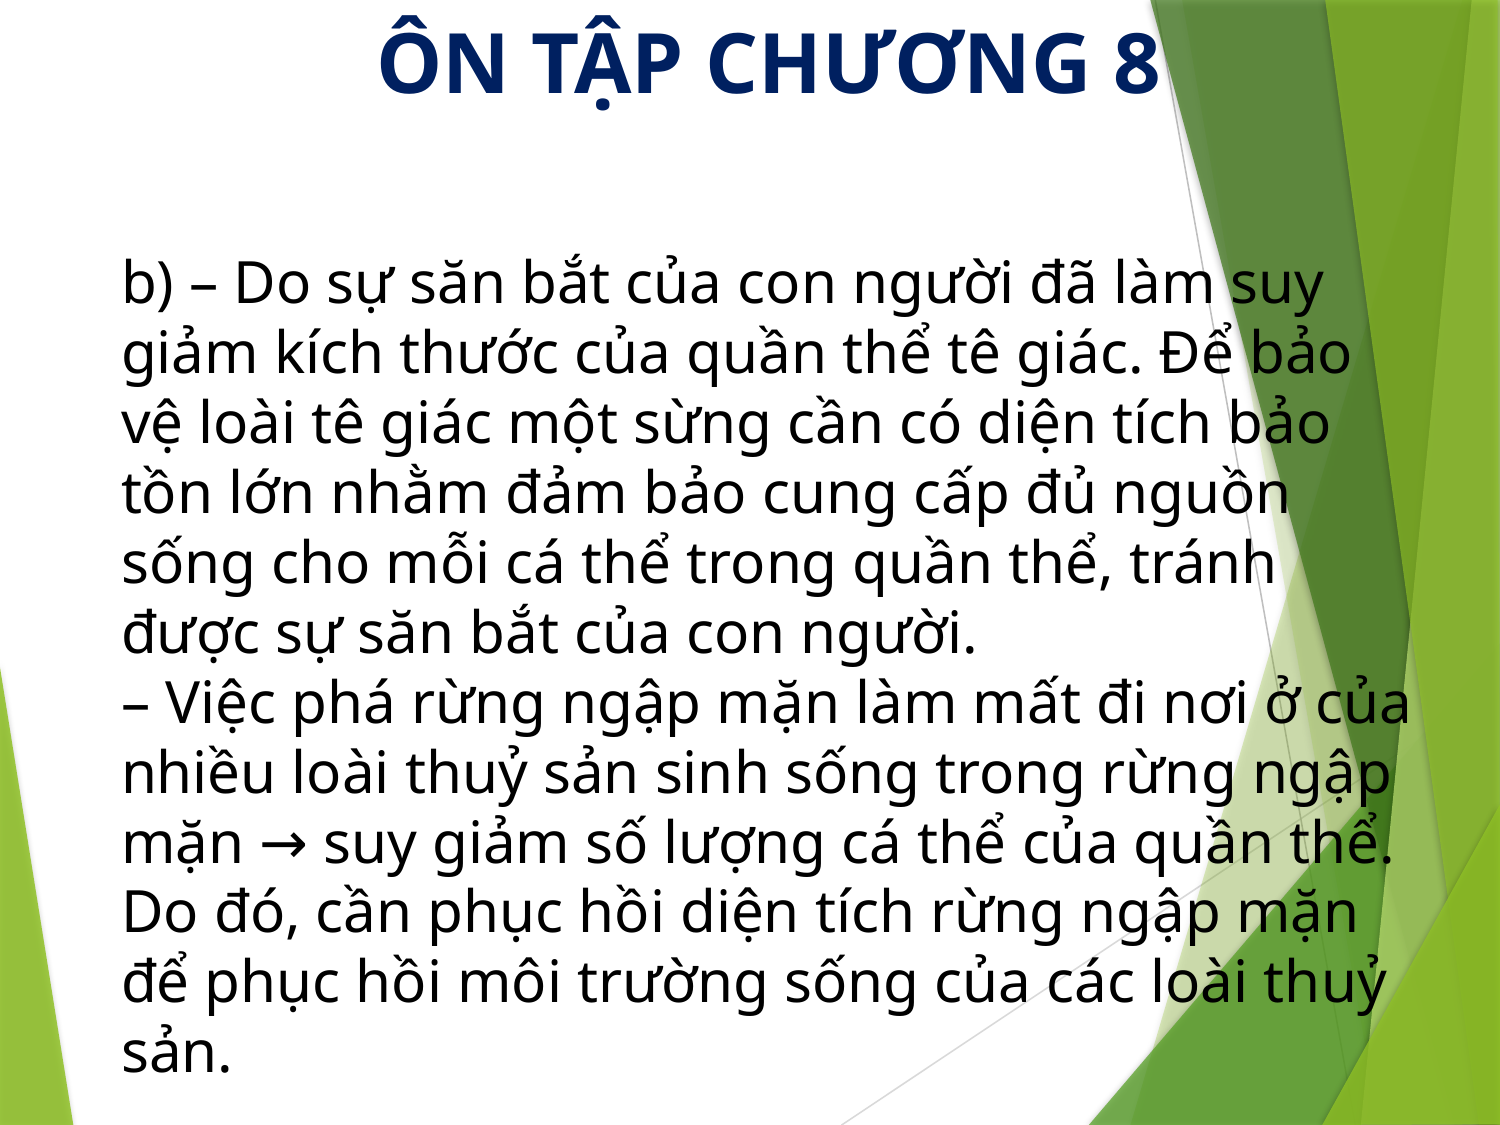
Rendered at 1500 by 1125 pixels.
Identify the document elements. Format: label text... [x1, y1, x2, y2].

text_box b) – Do sự săn bắt của con người đã làm suy giảm kích thước của quần thể tê giác. Để bảo vệ loài tê giác một sừng cần có diện tích bảo tồn lớn nhằm đảm bảo cung cấp đủ nguồn sống cho mỗi cá thể trong quần thể, tránh được sự săn bắt của con người. – Việc phá rừng ngập mặn làm mất đi nơi ở của nhiều loài thuỷ sản sinh sống trong rừng ngập mặn → suy giảm số lượng cá thể của quần thể. Do đó, cần phục hồi diện tích rừng ngập mặn để phục hồi môi trường sống của các loài thuỷ sản. [106, 237, 1432, 1092]
text_box ÔN TẬP CHƯƠNG 8 [212, 3, 1325, 218]
